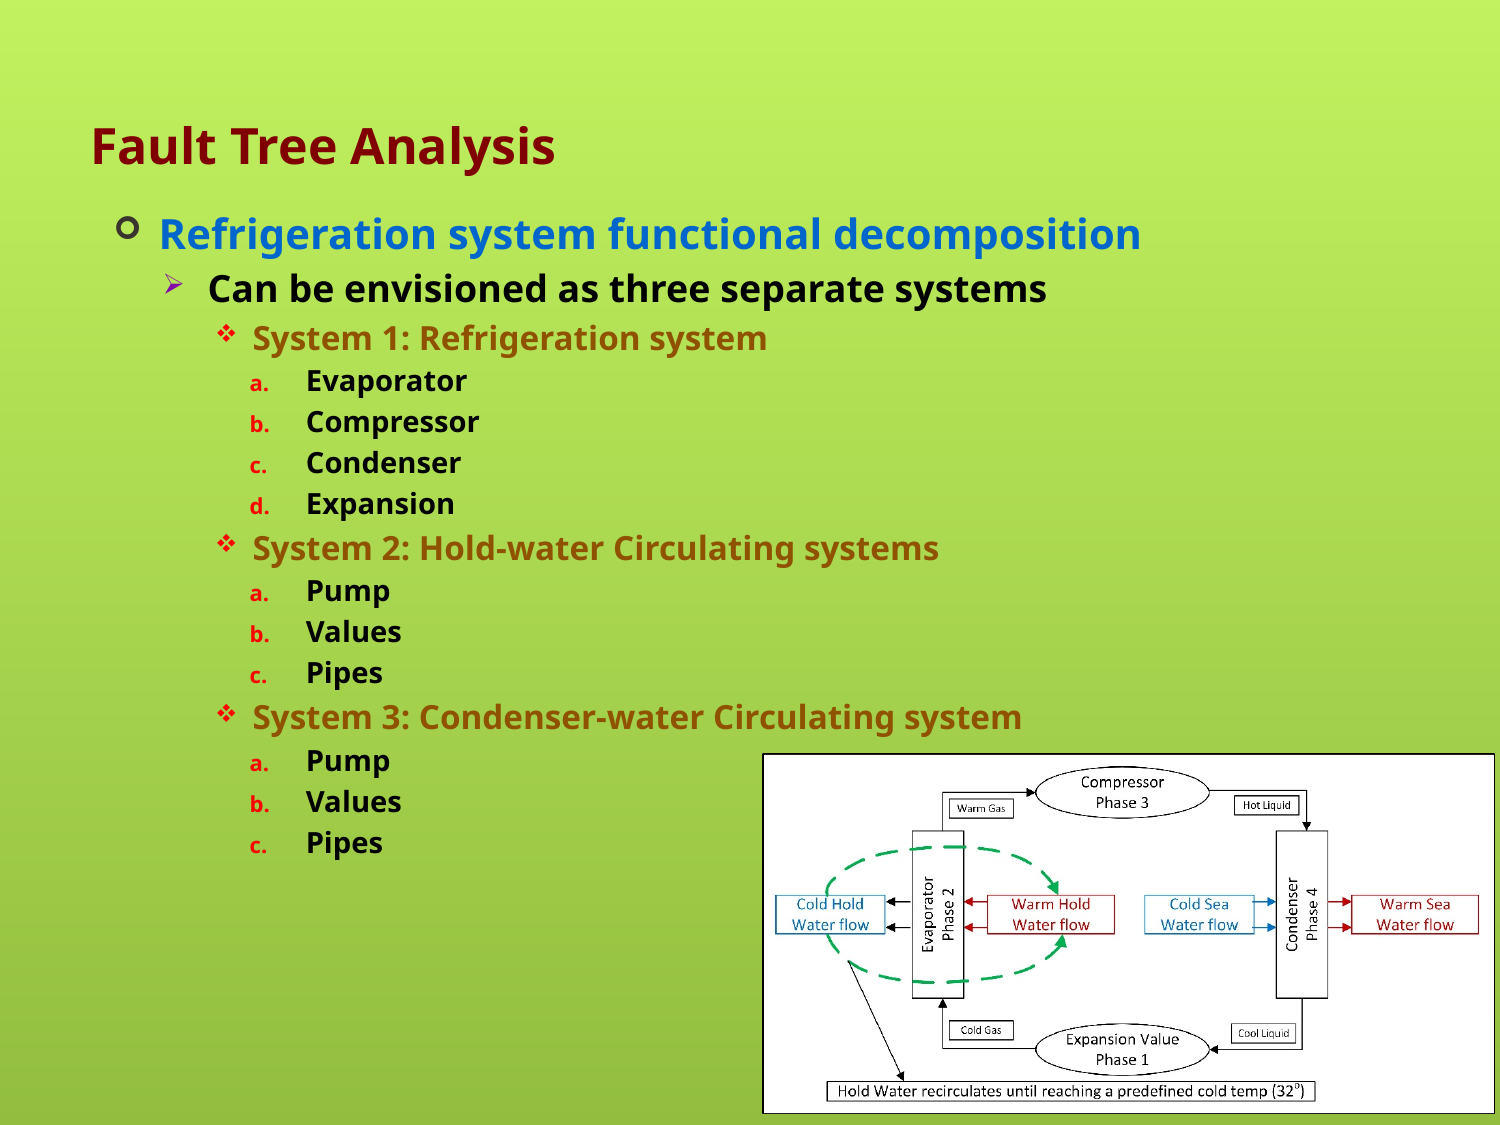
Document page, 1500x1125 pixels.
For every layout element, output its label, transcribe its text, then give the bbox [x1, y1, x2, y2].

picture [762, 753, 1495, 1115]
list Refrigeration system functional decomposition Can be envisioned as three separate systems System 1: Refrigeration system Evaporator Compressor Condenser Expansion System 2: Hold-water Circulating systems Pump Values Pipes System 3: Condenser-water Circulating system Pump Values Pipes [87, 200, 1363, 1026]
title Fault Tree Analysis [75, 69, 1000, 183]
